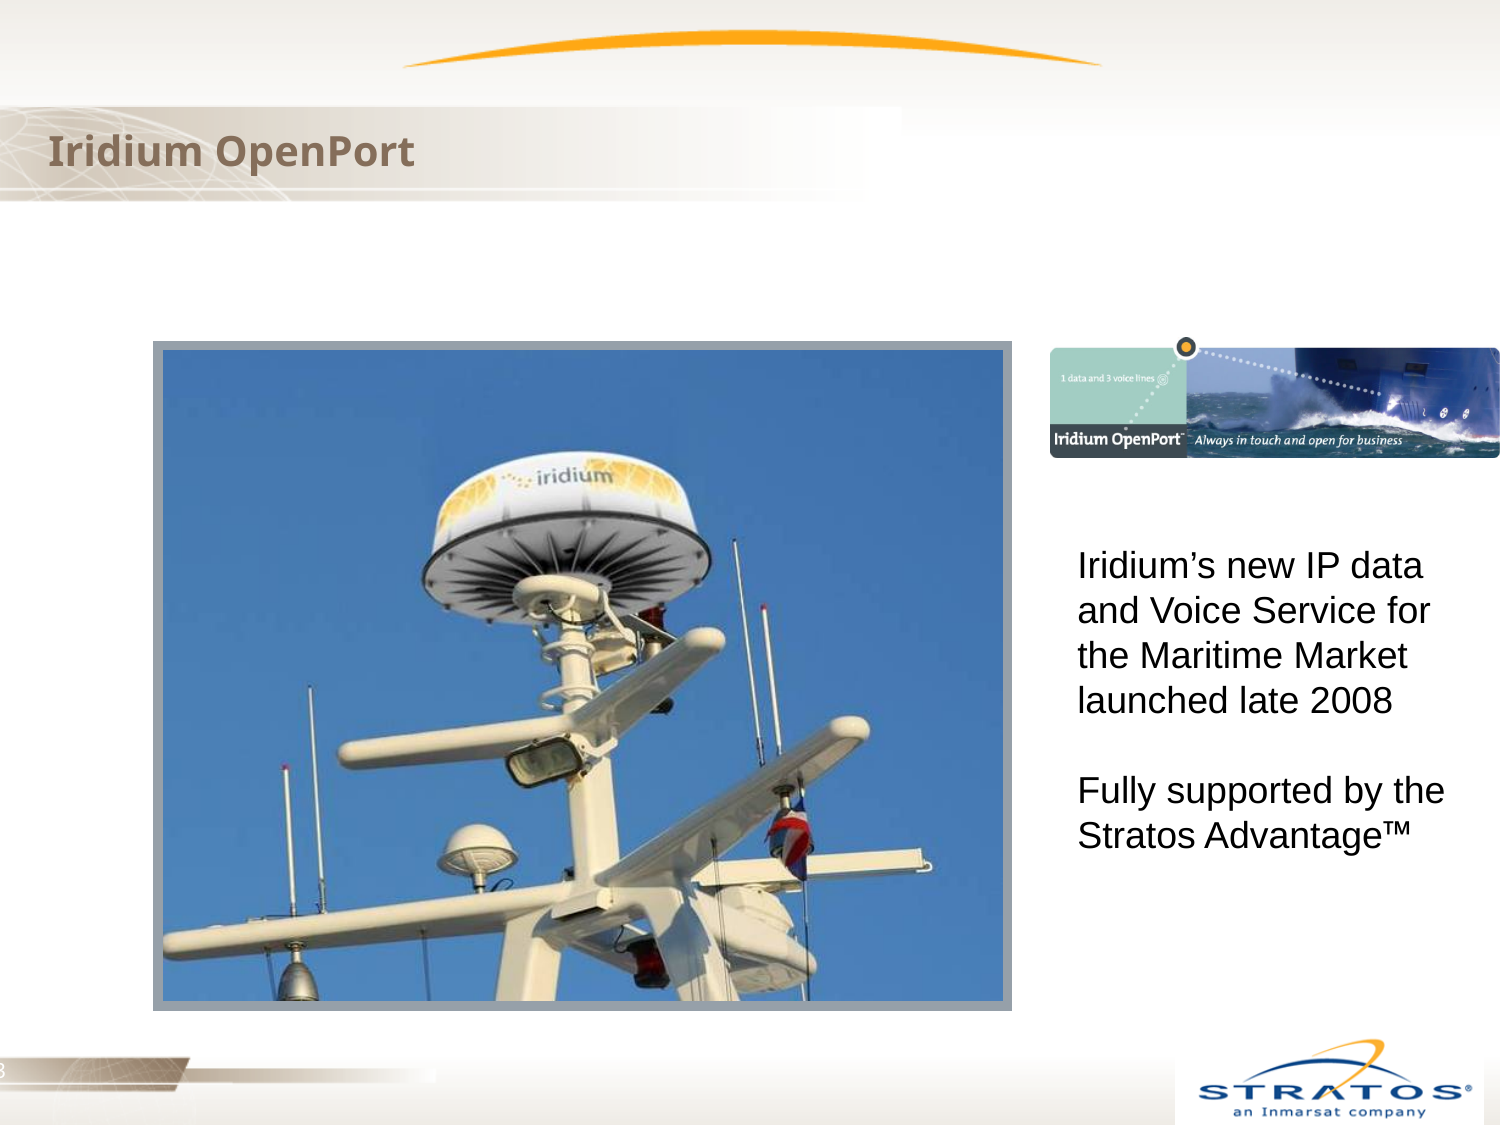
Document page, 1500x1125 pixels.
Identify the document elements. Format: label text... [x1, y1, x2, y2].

title Iridium OpenPort [33, 110, 1391, 198]
picture [162, 349, 1003, 1002]
text_box Iridium’s new IP data and Voice Service for the Maritime Market launched late 2008 Fully supported by the Stratos Advantage™ [1062, 493, 1463, 999]
picture [0, 1026, 1500, 1125]
picture [1049, 337, 1500, 459]
picture [0, 0, 1500, 203]
